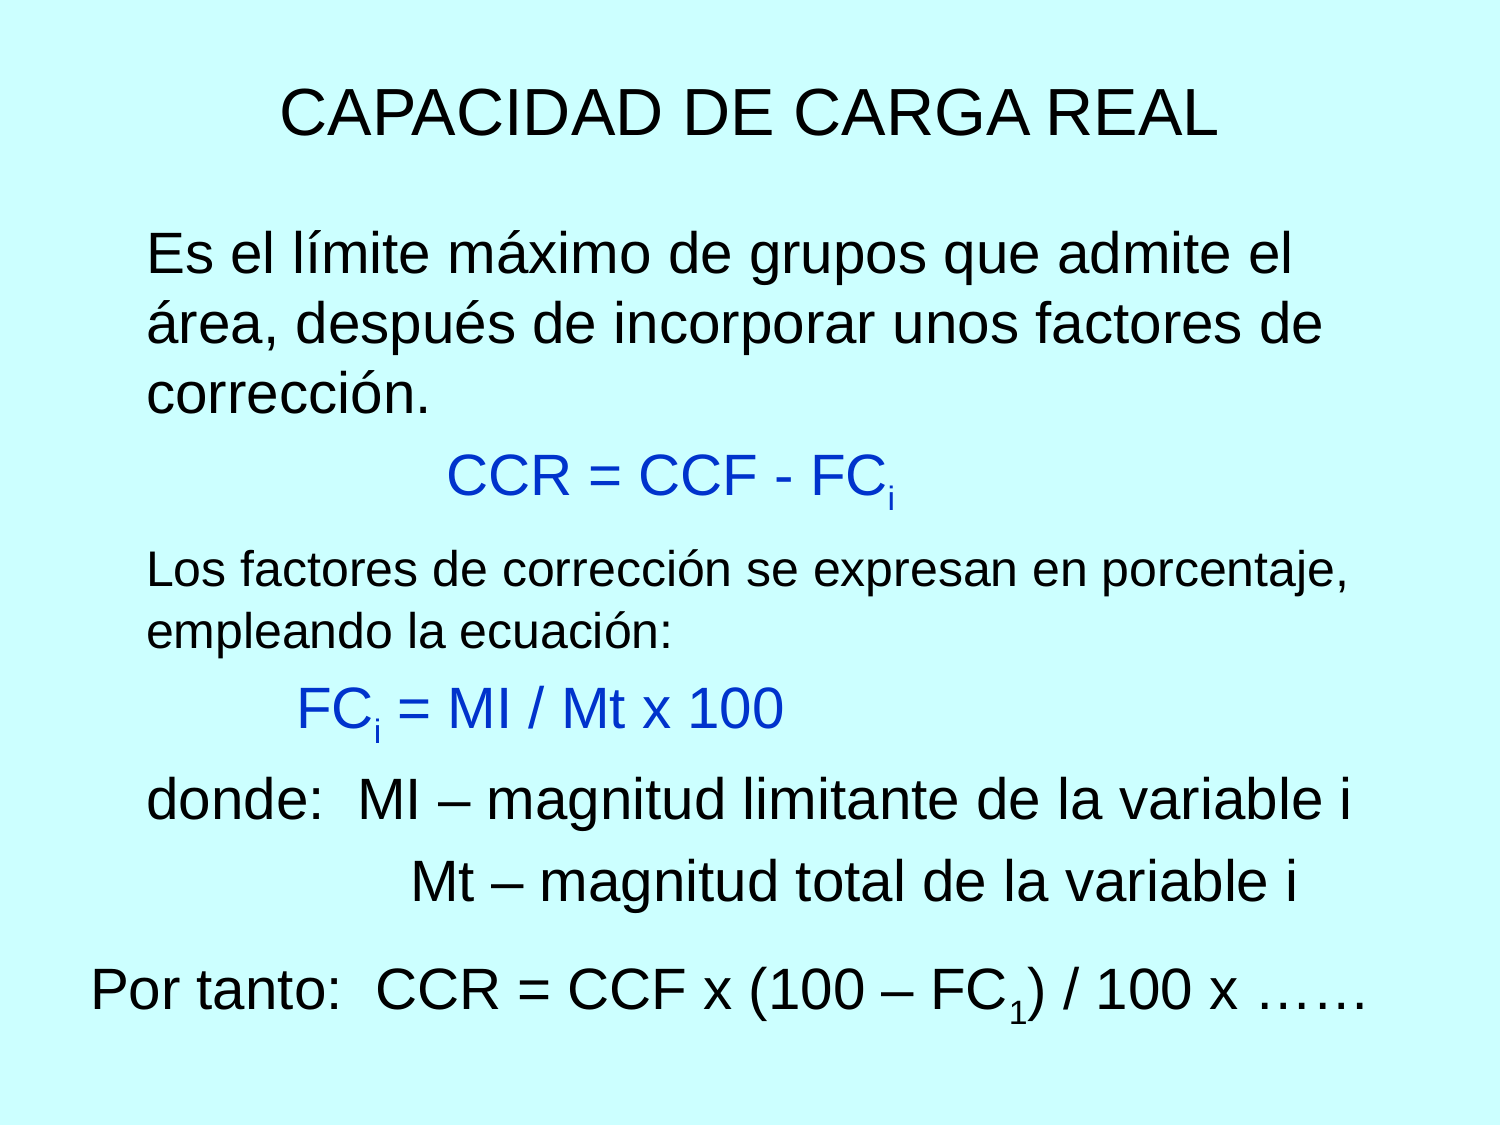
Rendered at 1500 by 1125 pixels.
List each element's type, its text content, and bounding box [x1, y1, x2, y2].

title CAPACIDAD DE CARGA REAL [74, 44, 1426, 173]
list Es el límite máximo de grupos que admite el área, después de incorporar unos factores de corrección. CCR = CCF - FCi Los factores de corrección se expresan en porcentaje, empleando la ecuación: FCi = MI / Mt x 100 donde: MI – magnitud limitante de la variable i Mt – magnitud total de la variable i Por tanto: CCR = CCF x (100 – FC1) / 100 x …… [74, 207, 1426, 1059]
